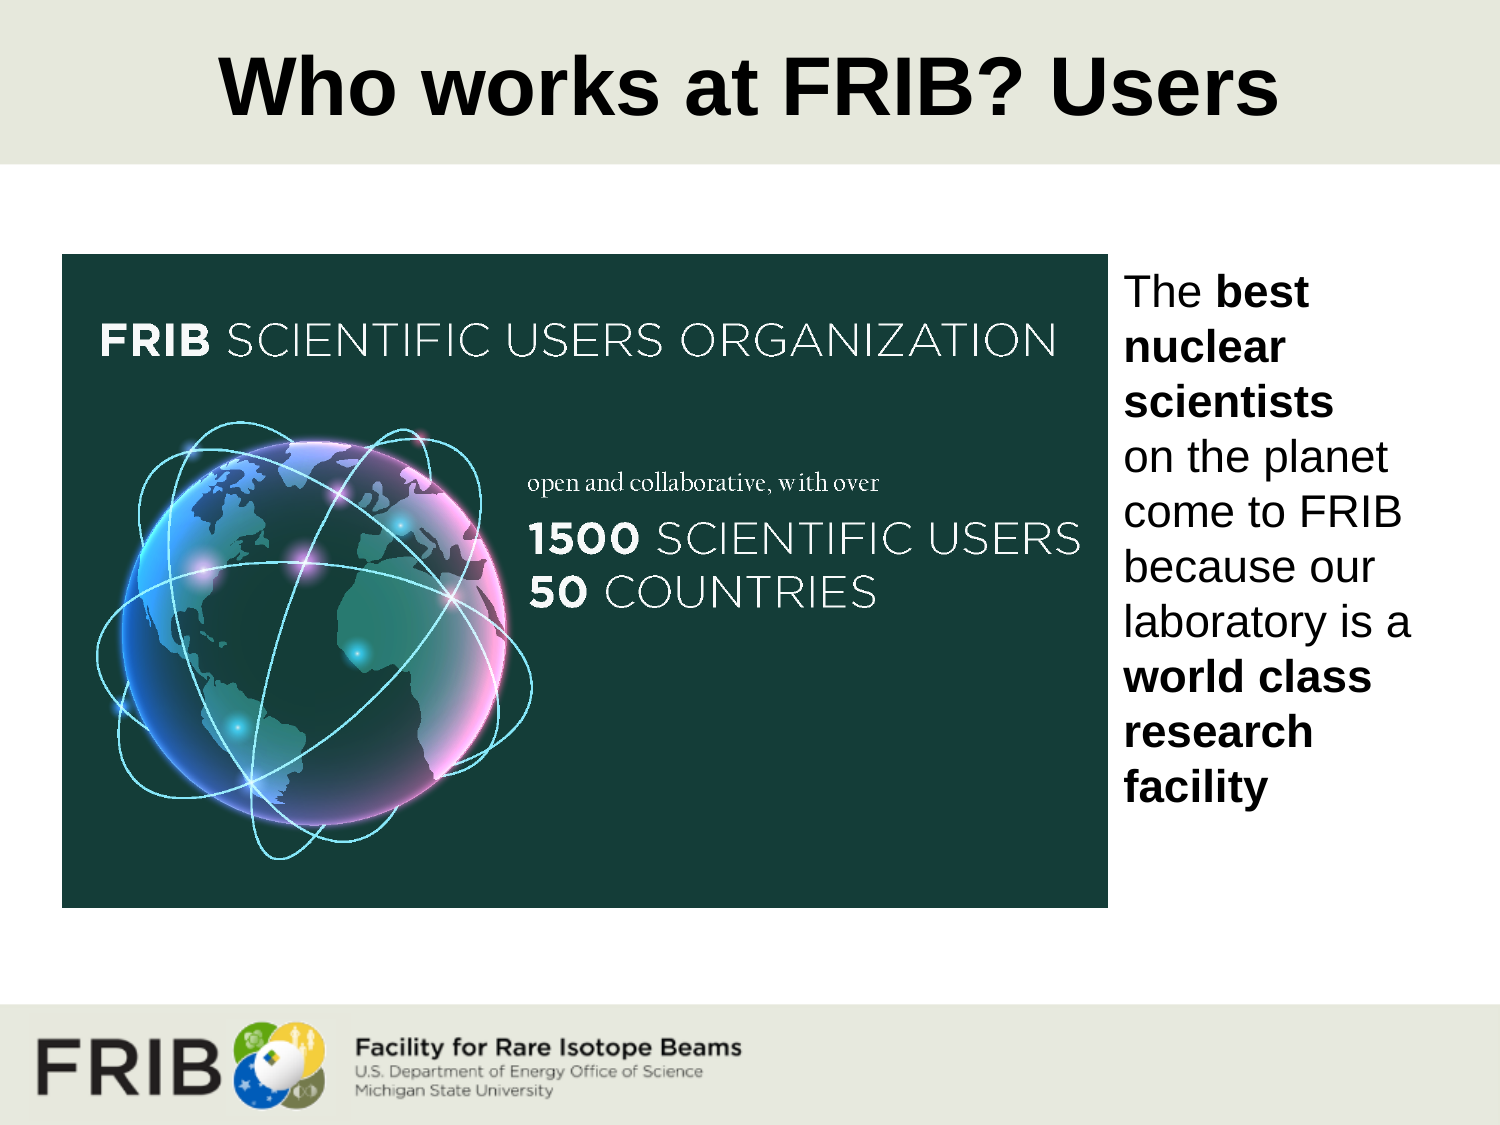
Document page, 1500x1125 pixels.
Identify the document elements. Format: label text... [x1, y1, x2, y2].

text_box The best nuclear scientists on the planet come to FRIB because our laboratory is a world class research facility [1109, 254, 1472, 405]
picture [0, 165, 1500, 1125]
title Who works at FRIB? Users [103, 37, 1397, 254]
